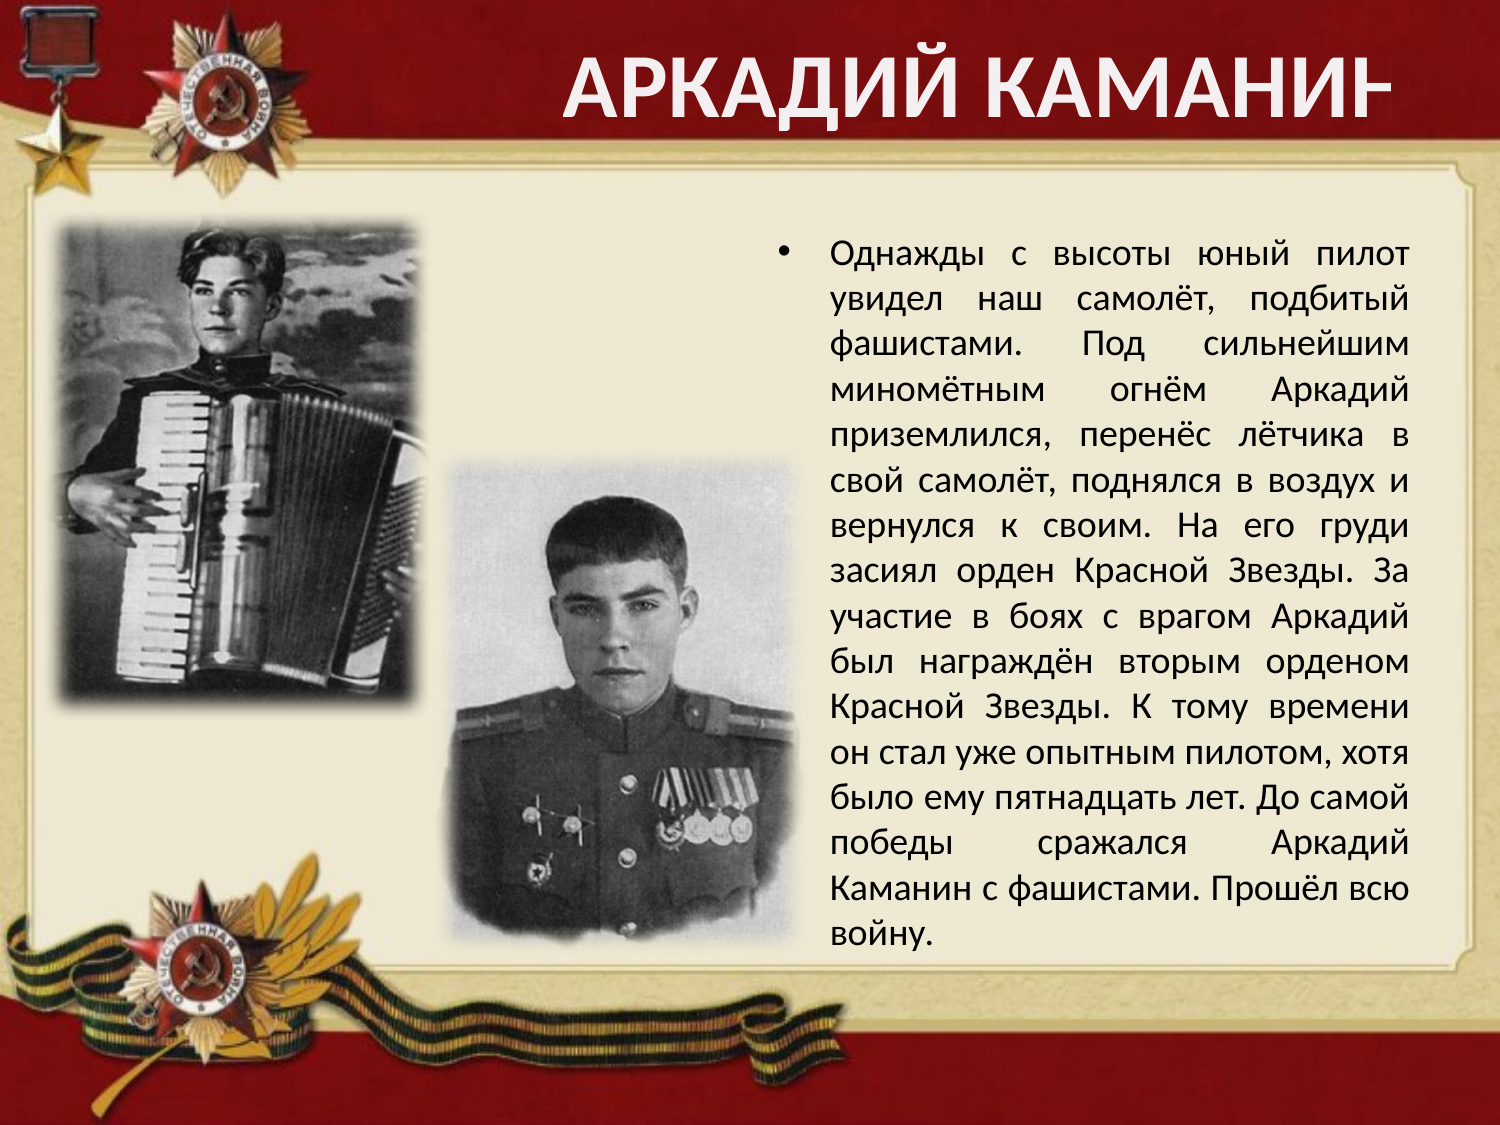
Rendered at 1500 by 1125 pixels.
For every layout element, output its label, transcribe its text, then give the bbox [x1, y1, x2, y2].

picture [0, 0, 1500, 1125]
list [41, 207, 432, 722]
list Однажды с высоты юный пилот увидел наш самолёт, подбитый фашистами. Под сильнейшим миномётным огнём Аркадий приземлился, перенёс лётчика в свой самолёт, поднялся в воздух и вернулся к своим. На его груди засиял орден Красной Звезды. За участие в боях с врагом Аркадий был награждён вторым орденом Красной Звезды. К тому времени он стал уже опытным пилотом, хотя было ему пятнадцать лет. До самой победы сражался Аркадий Каманин с фашистами. Прошёл всю войну. [762, 219, 1425, 965]
title АРКАДИЙ КАМАНИН [75, 0, 1425, 161]
